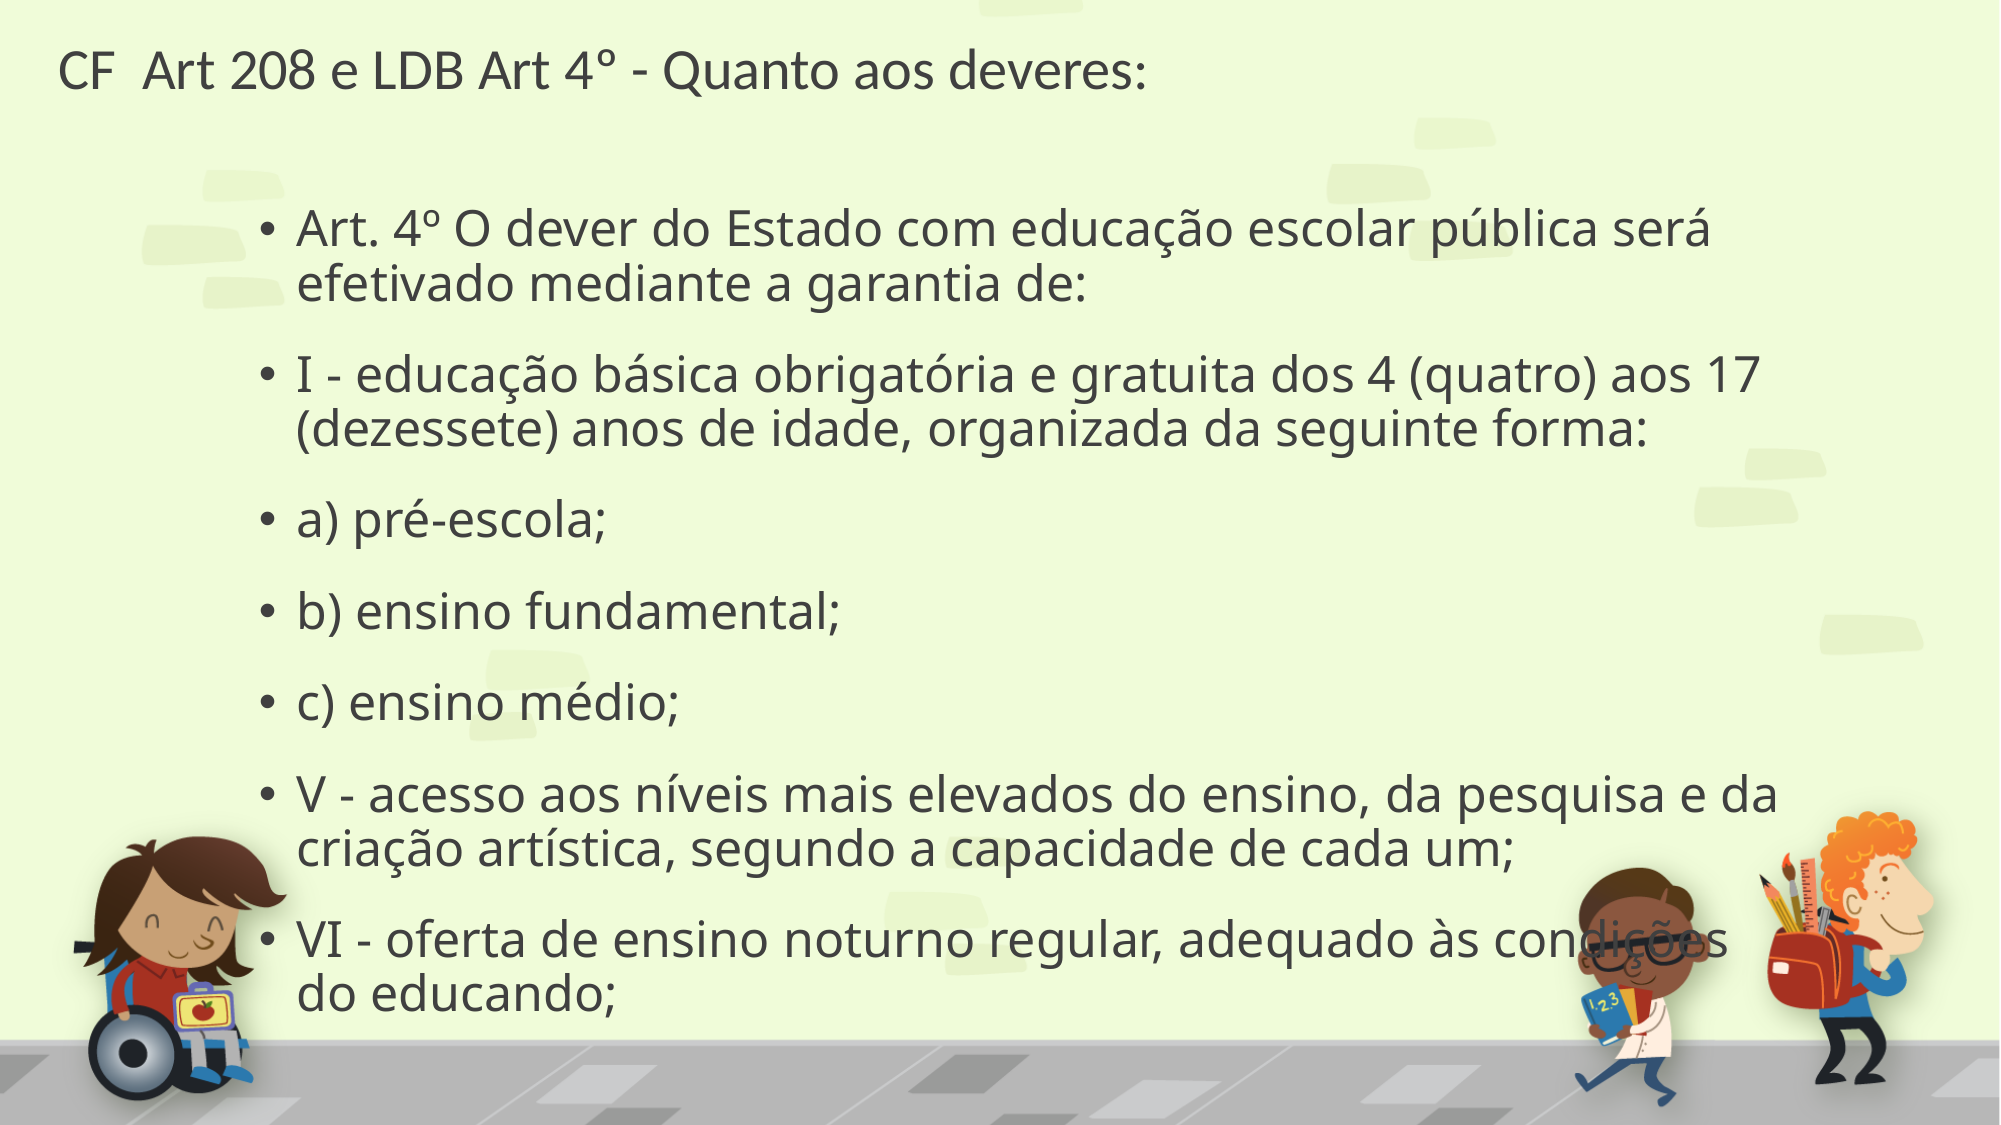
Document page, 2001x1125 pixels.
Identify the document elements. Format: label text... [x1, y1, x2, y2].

picture [0, 0, 2000, 1125]
list Art. 4º O dever do Estado com educação escolar pública será efetivado mediante a garantia de: I - educação básica obrigatória e gratuita dos 4 (quatro) aos 17 (dezessete) anos de idade, organizada da seguinte forma: a) pré-escola; b) ensino fundamental; c) ensino médio; V - acesso aos níveis mais elevados do ensino, da pesquisa e da criação artística, segundo a capacidade de cada um; VI - oferta de ensino noturno regular, adequado às condições do educando; [244, 196, 1804, 835]
title CF Art 208 e LDB Art 4º - Quanto aos deveres: [43, 54, 1656, 180]
